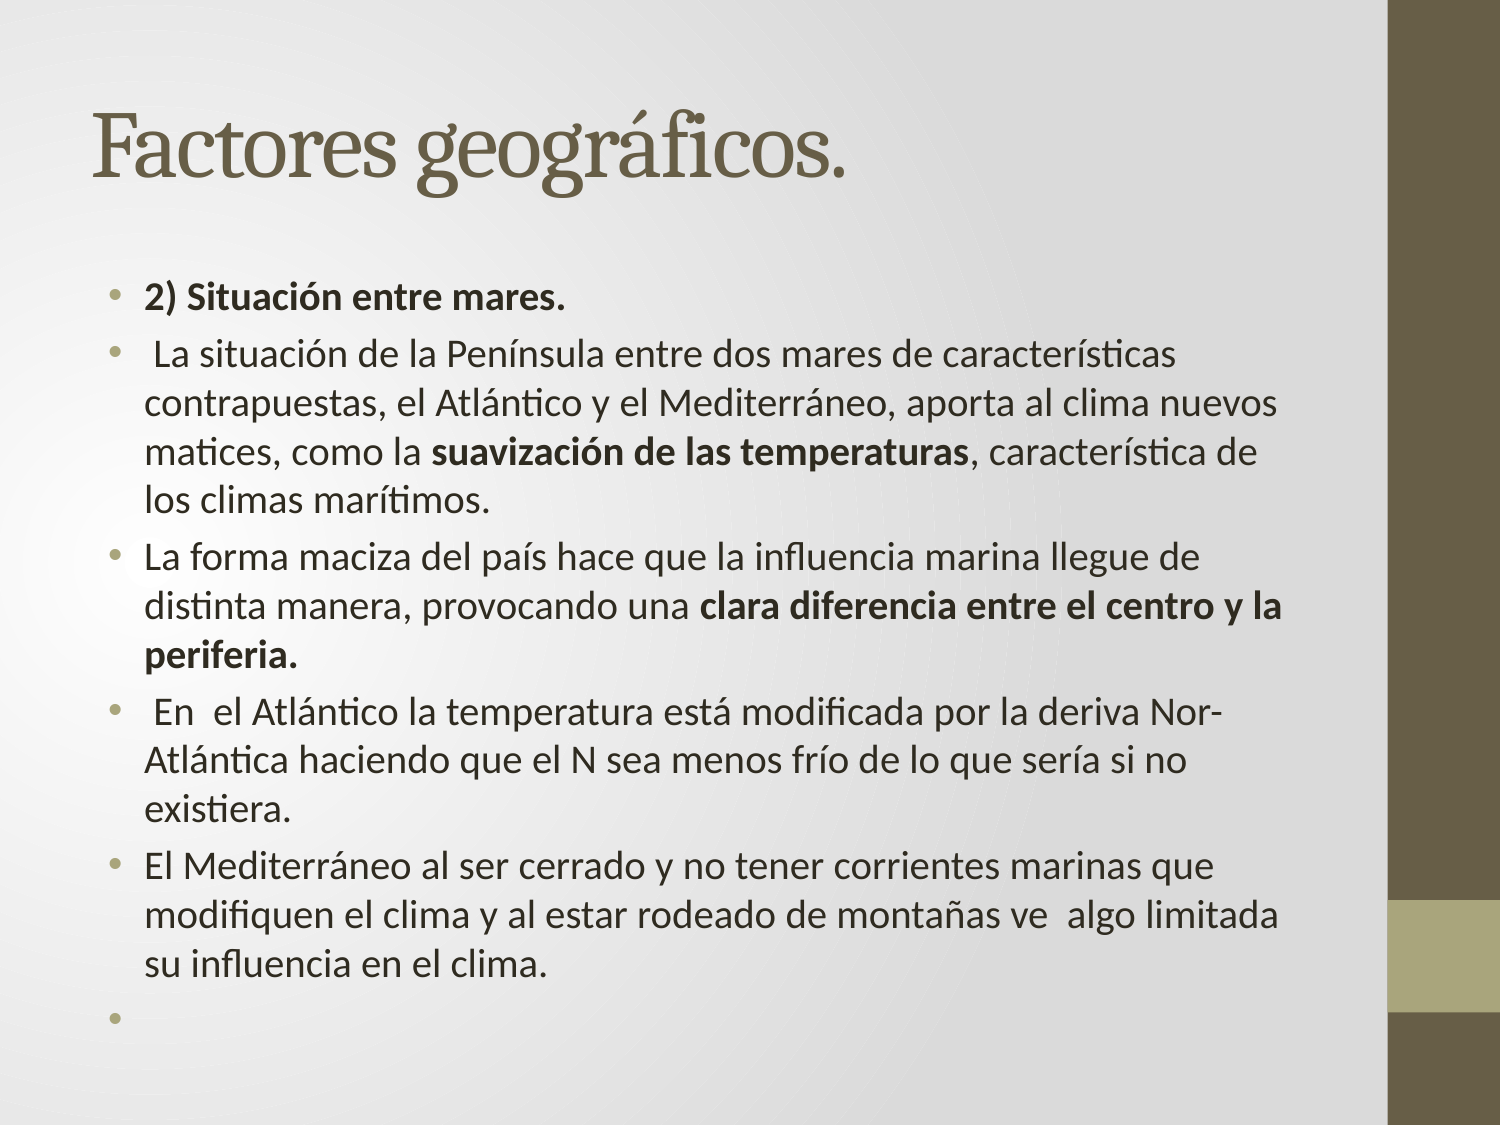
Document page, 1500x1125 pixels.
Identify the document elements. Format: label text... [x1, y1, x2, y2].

list 2) Situación entre mares. La situación de la Península entre dos mares de características contrapuestas, el Atlántico y el Mediterráneo, aporta al clima nuevos matices, como la suavización de las temperaturas, característica de los climas marítimos. La forma maciza del país hace que la influencia marina llegue de distinta manera, provocando una clara diferencia entre el centro y la periferia. En el Atlántico la temperatura está modificada por la deriva Nor-Atlántica haciendo que el N sea menos frío de lo que sería si no existiera. El Mediterráneo al ser cerrado y no tener corrientes marinas que modifiquen el clima y al estar rodeado de montañas ve algo limitada su influencia en el clima. [75, 262, 1325, 1050]
title Factores geográficos. [75, 45, 1325, 233]
